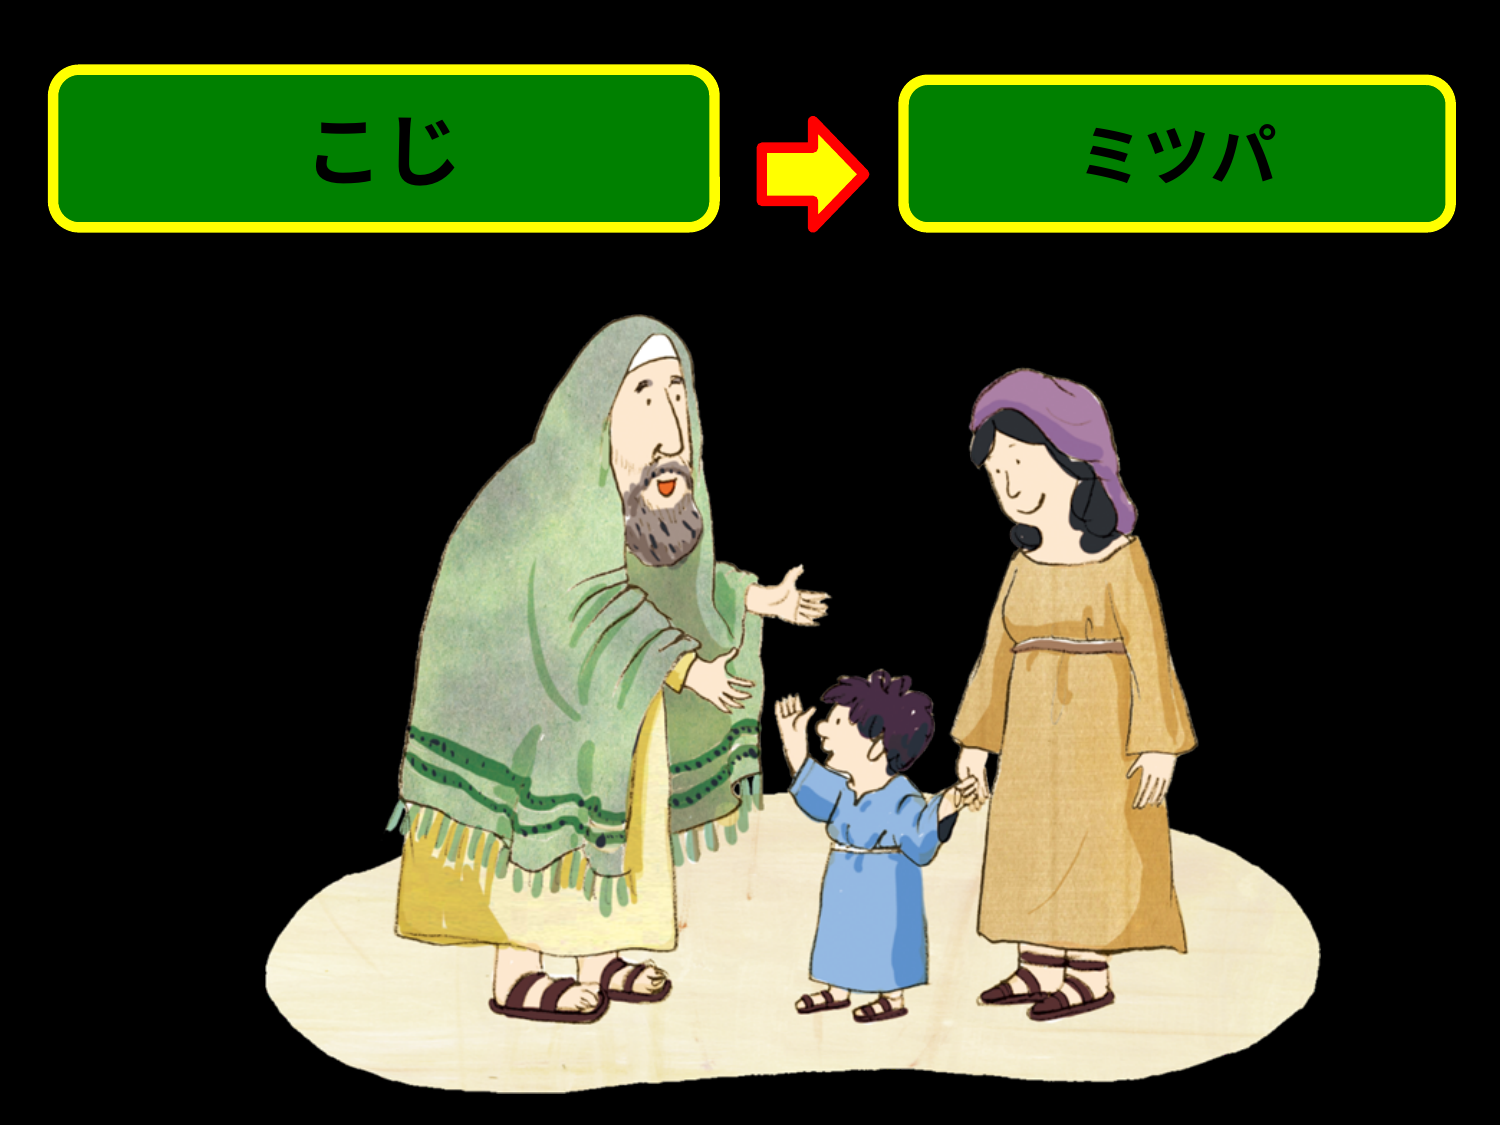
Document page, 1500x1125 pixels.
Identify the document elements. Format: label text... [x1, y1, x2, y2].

text_box ミツパ [901, 77, 1453, 230]
text_box [759, 119, 867, 230]
picture [265, 314, 1321, 1095]
text_box こじ [50, 67, 717, 230]
